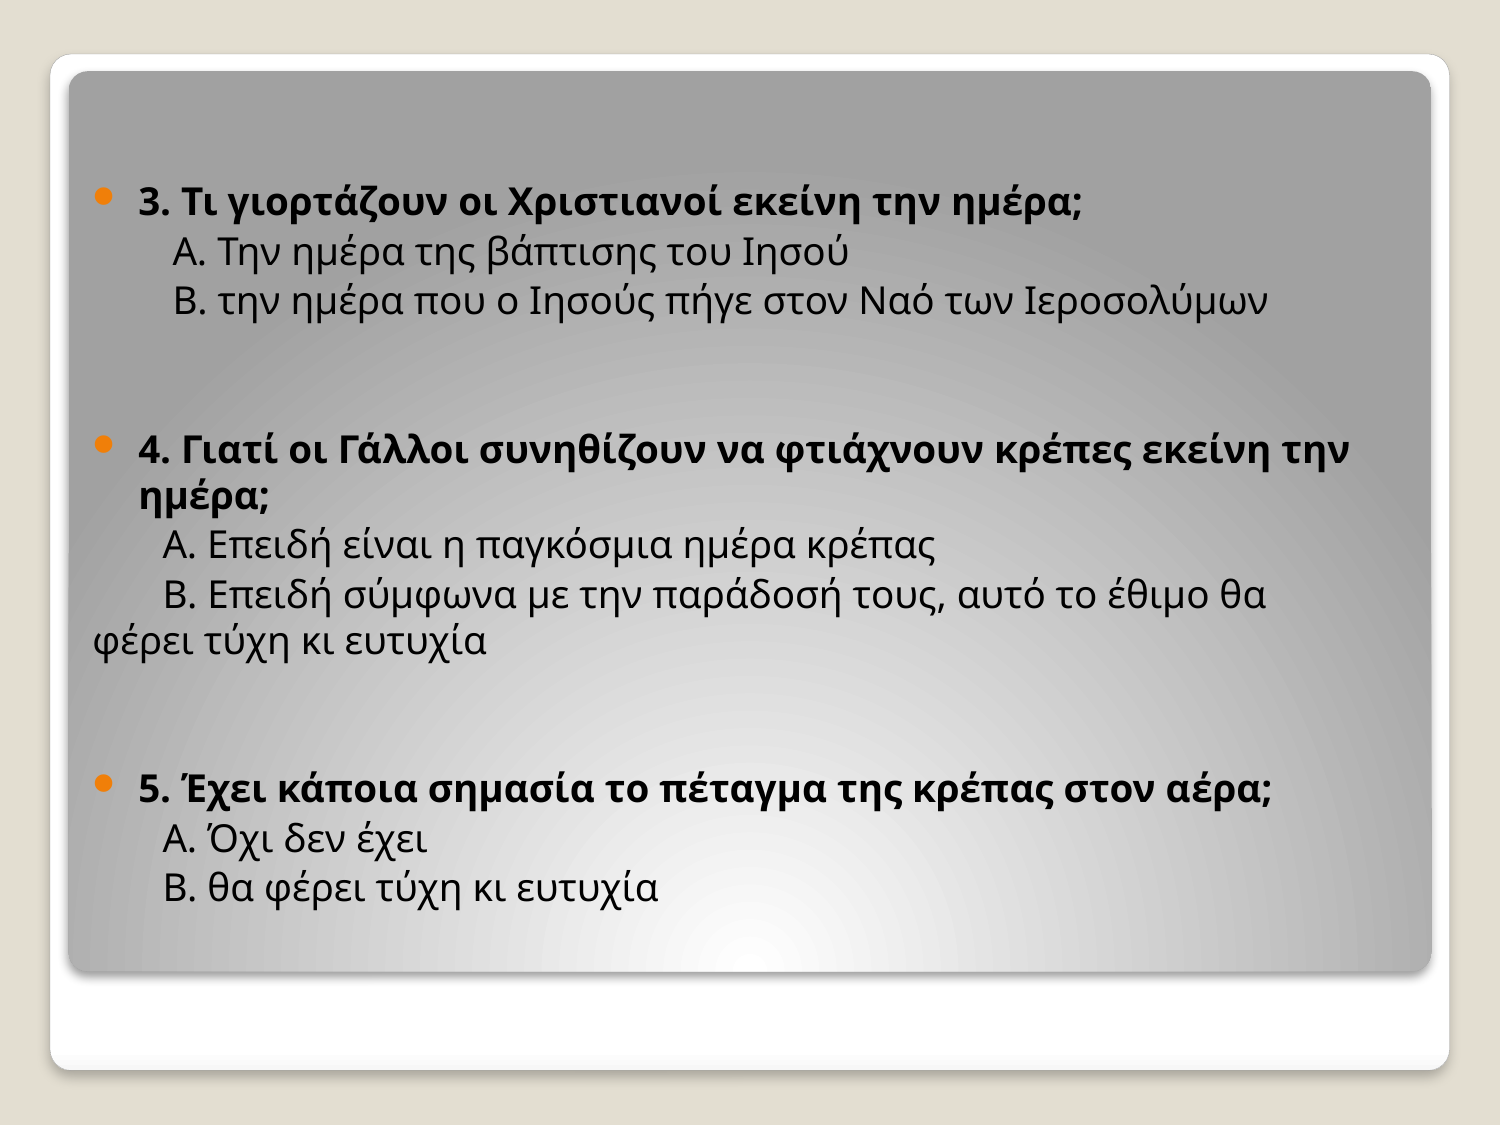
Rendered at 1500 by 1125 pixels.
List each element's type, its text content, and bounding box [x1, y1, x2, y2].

list 3. Τι γιορτάζουν οι Χριστιανοί εκείνη την ημέρα; Α. Την ημέρα της βάπτισης του Ιησού Β. την ημέρα που ο Ιησούς πήγε στον Ναό των Ιεροσολύμων 4. Γιατί οι Γάλλοι συνηθίζουν να φτιάχνουν κρέπες εκείνη την ημέρα; Α. Επειδή είναι η παγκόσμια ημέρα κρέπας Β. Επειδή σύμφωνα με την παράδοσή τους, αυτό το έθιμο θα φέρει τύχη κι ευτυχία 5. Έχει κάποια σημασία το πέταγμα της κρέπας στον αέρα; Α. Όχι δεν έχει Β. θα φέρει τύχη κι ευτυχία [62, 162, 1413, 925]
